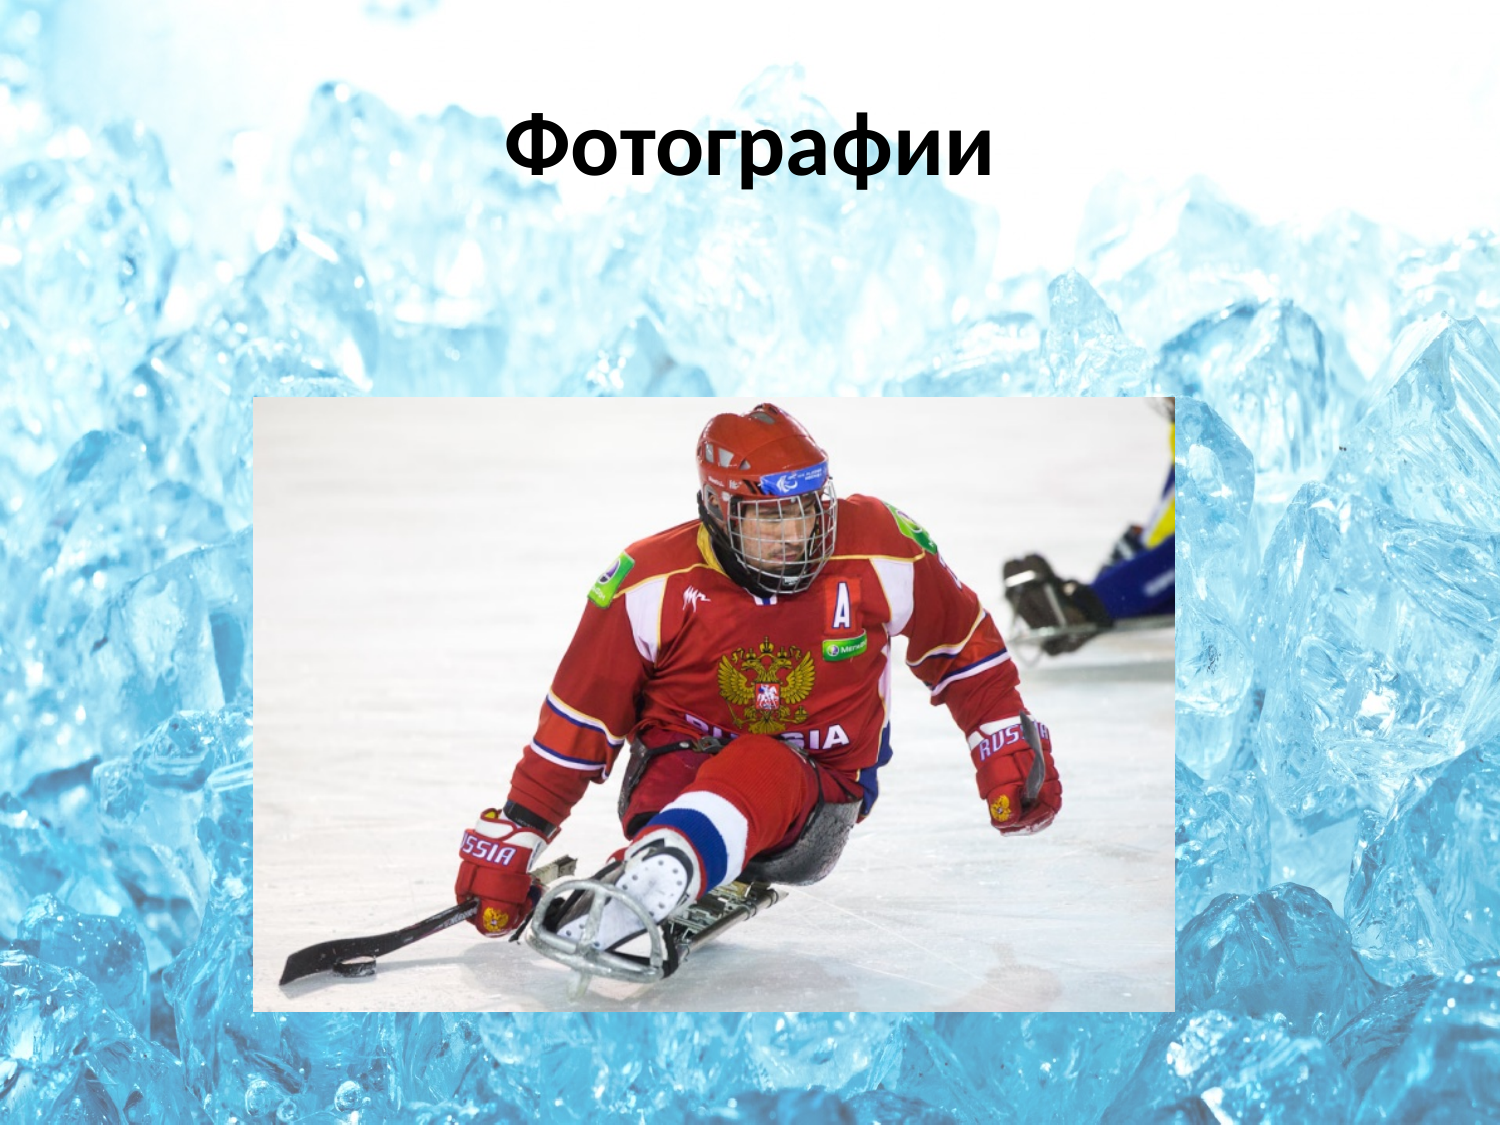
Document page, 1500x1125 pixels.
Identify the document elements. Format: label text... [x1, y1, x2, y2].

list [253, 396, 1175, 1012]
title Фотографии [75, 45, 1425, 233]
